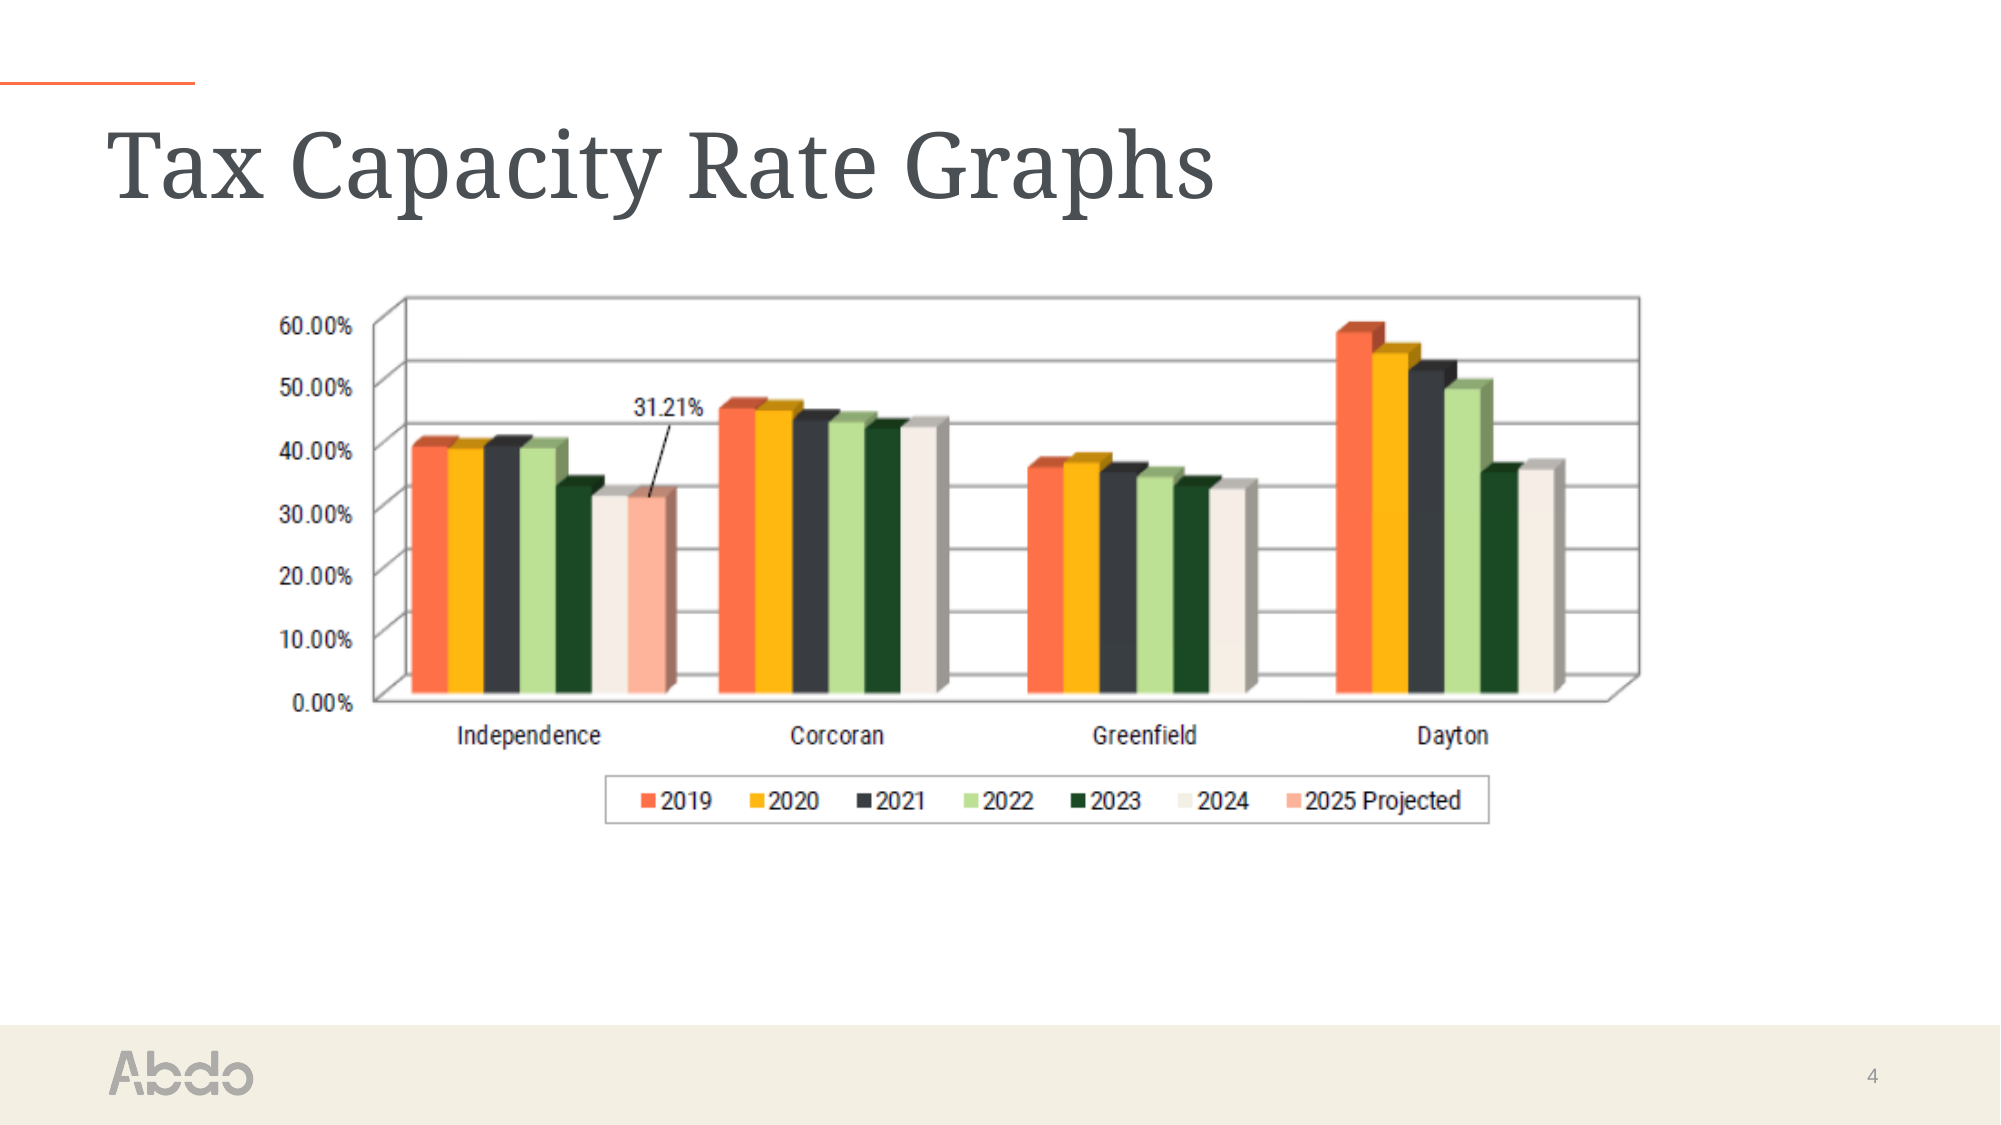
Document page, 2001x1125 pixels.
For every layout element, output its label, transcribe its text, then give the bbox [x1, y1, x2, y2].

picture [248, 255, 1677, 839]
slide_number 4 [1790, 1051, 1894, 1099]
title Tax Capacity Rate Graphs [106, 106, 1483, 219]
picture [106, 1048, 256, 1098]
